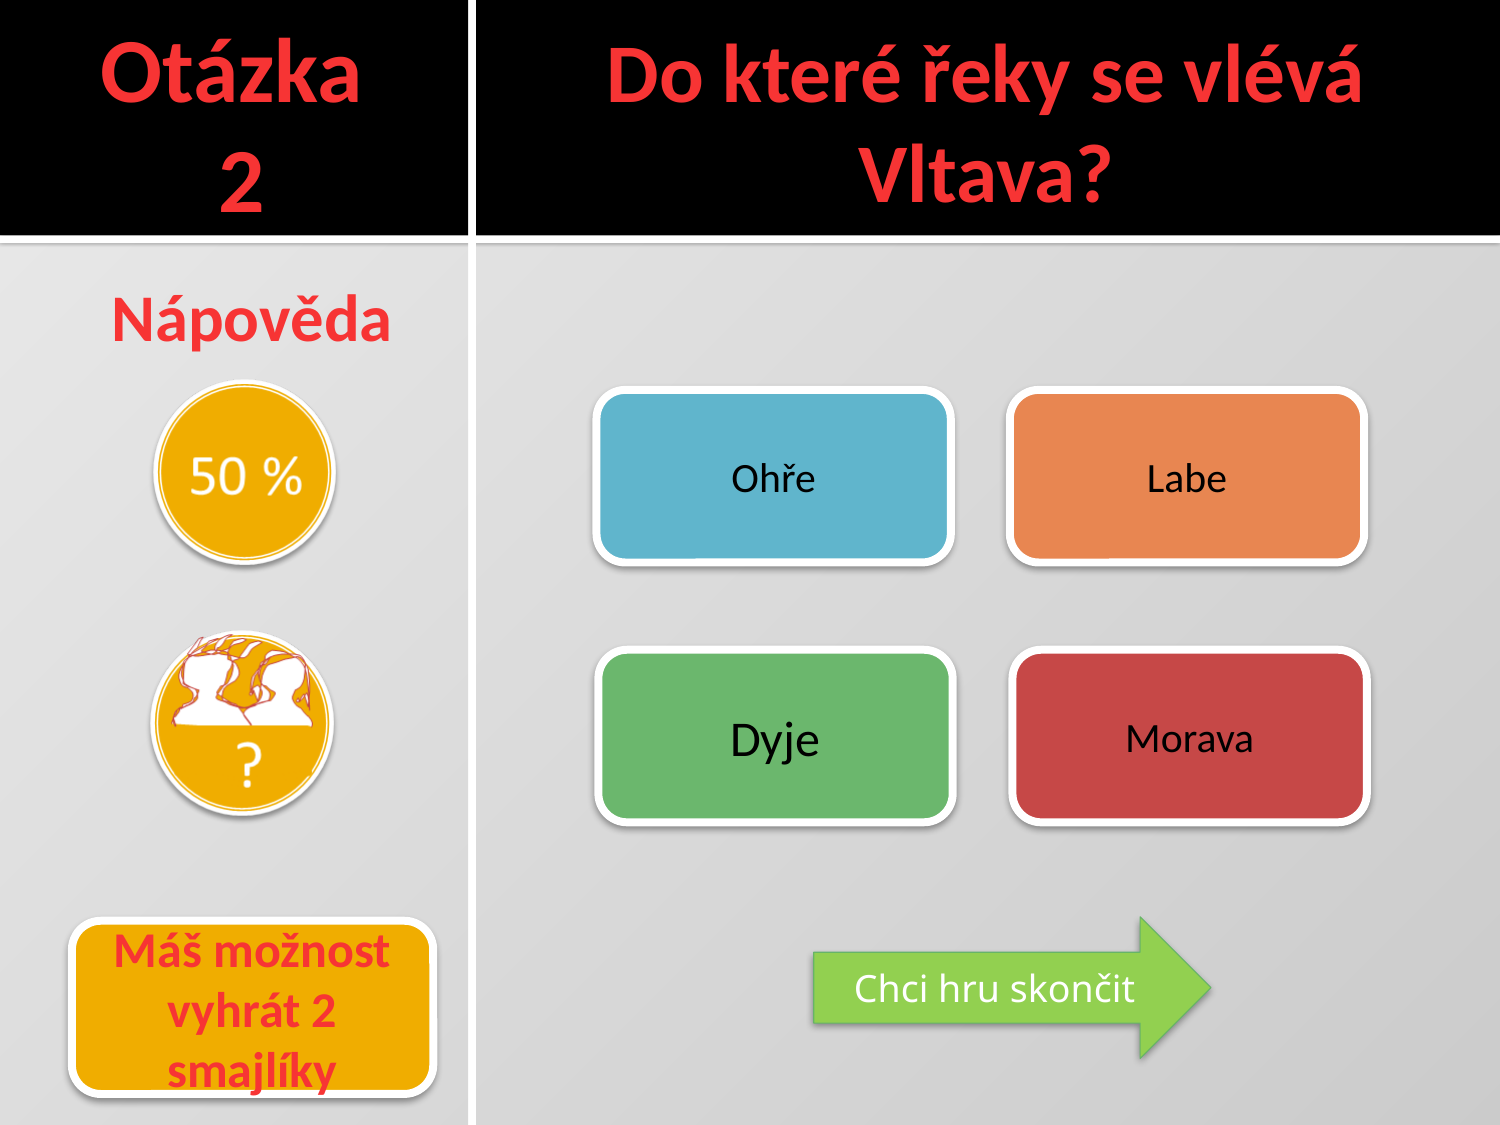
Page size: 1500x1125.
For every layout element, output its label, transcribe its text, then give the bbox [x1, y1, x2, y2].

picture [145, 375, 344, 577]
text_box Do které řeky se vlévá Vltava? [533, 26, 1440, 211]
text_box Máš možnost vyhrát 2 smajlíky [67, 916, 438, 1098]
picture [142, 626, 342, 846]
text_box Ohře [592, 385, 955, 567]
text_box Nápověda [35, 263, 469, 447]
text_box Otázka 2 [25, 40, 459, 201]
text_box Chci hru skončit [813, 916, 1212, 1060]
text_box Morava [1008, 645, 1371, 827]
text_box Labe [1005, 385, 1369, 567]
text_box Dyje [594, 645, 957, 827]
